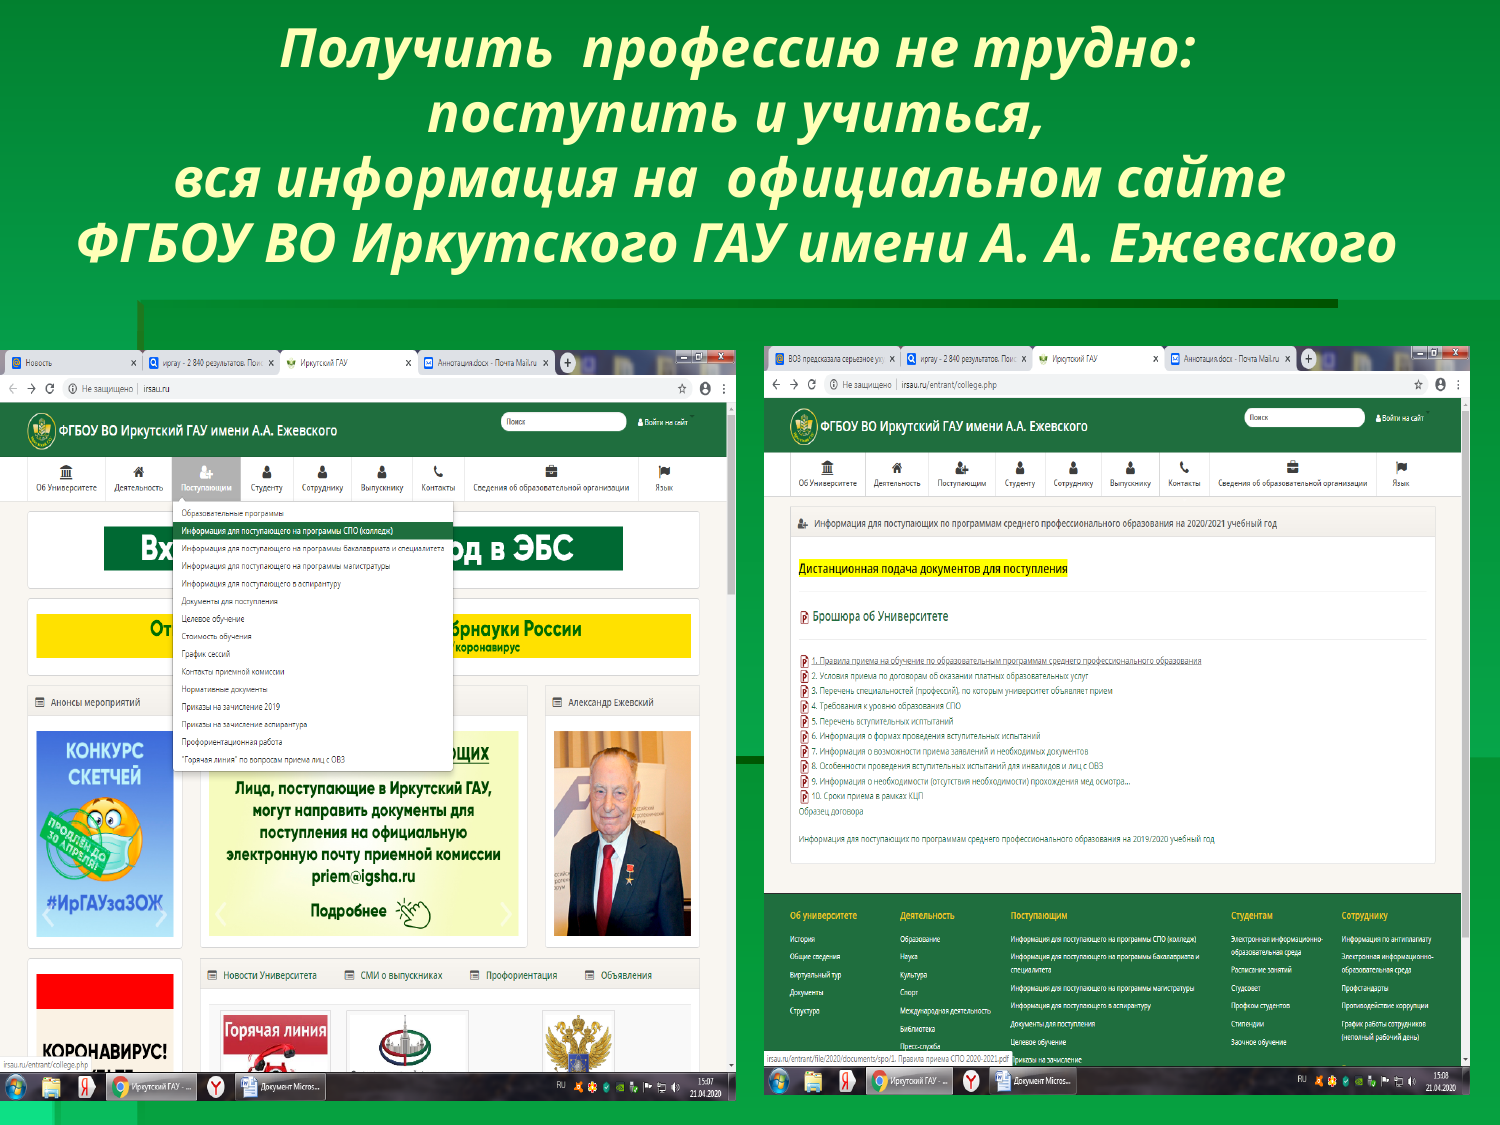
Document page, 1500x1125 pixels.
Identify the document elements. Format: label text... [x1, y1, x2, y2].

picture [0, 350, 736, 1101]
picture [764, 345, 1470, 1095]
title Получить профессию не трудно: поступить и учиться, вся информация на официальном сайте ФГБОУ ВО Иркутского ГАУ имени А. А. Ежевского [0, 30, 1475, 256]
